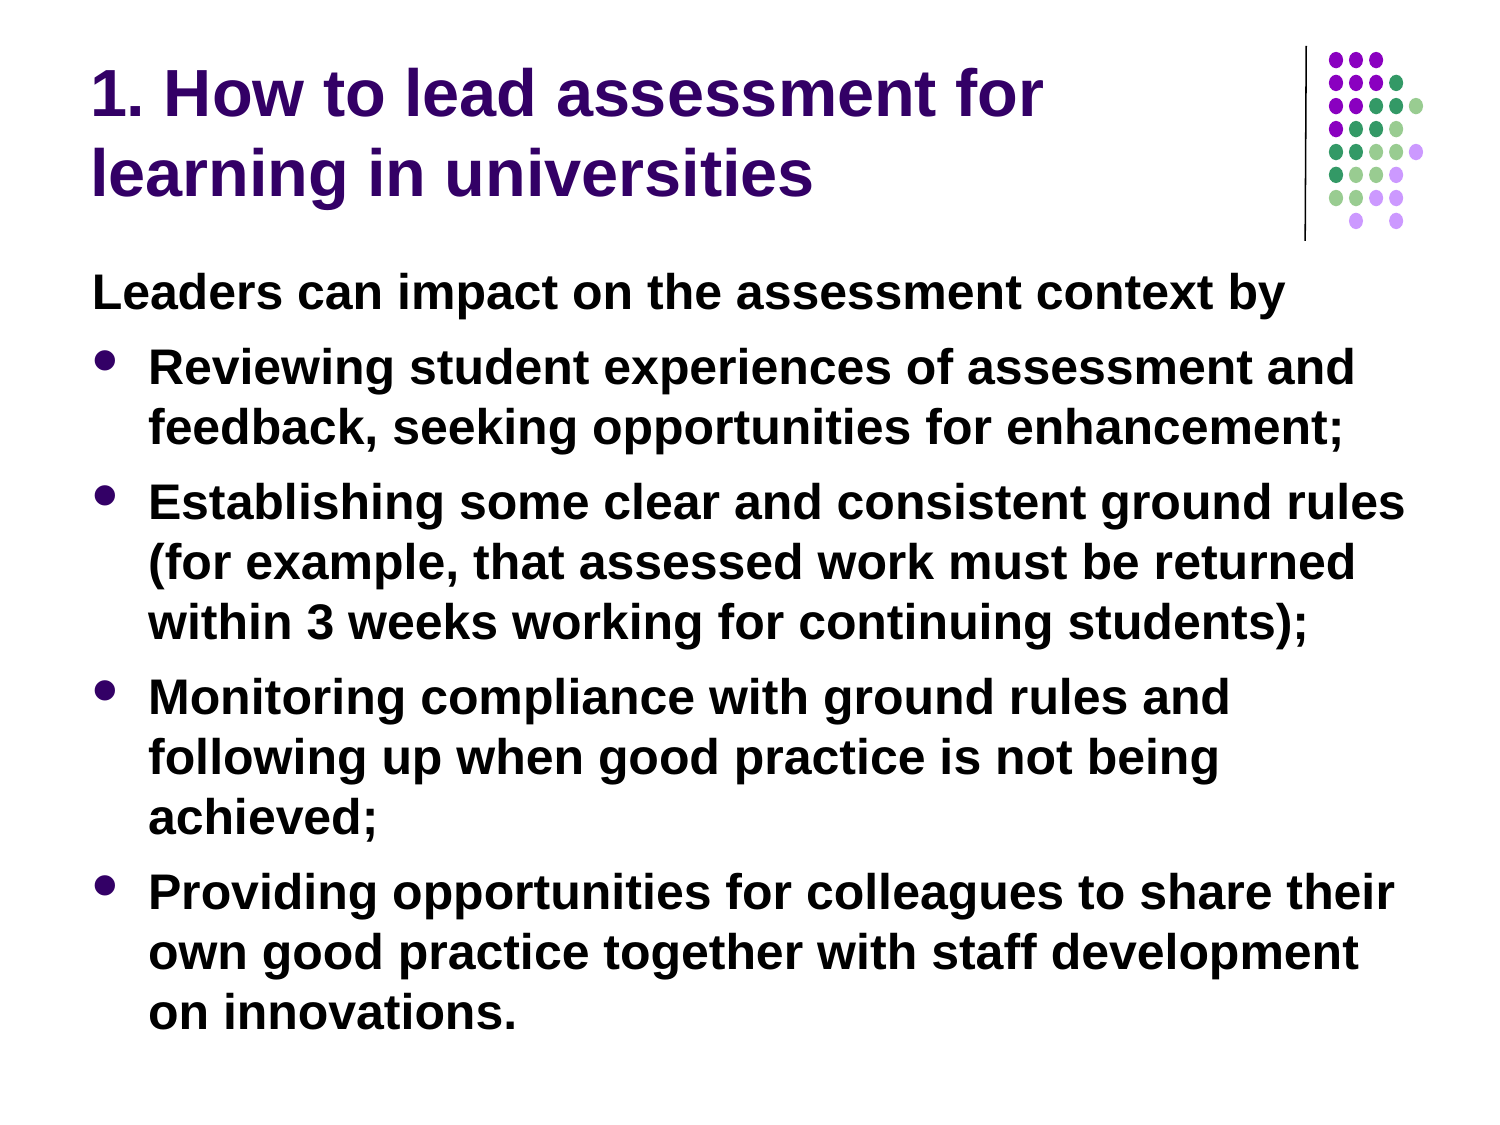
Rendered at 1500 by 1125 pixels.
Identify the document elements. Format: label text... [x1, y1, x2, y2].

list Leaders can impact on the assessment context by Reviewing student experiences of assessment and feedback, seeking opportunities for enhancement; Establishing some clear and consistent ground rules (for example, that assessed work must be returned within 3 weeks working for continuing students); Monitoring compliance with ground rules and following up when good practice is not being achieved; Providing opportunities for colleagues to share their own good practice together with staff development on innovations. [76, 252, 1427, 1039]
title 1. How to lead assessment for learning in universities [75, 40, 1313, 218]
